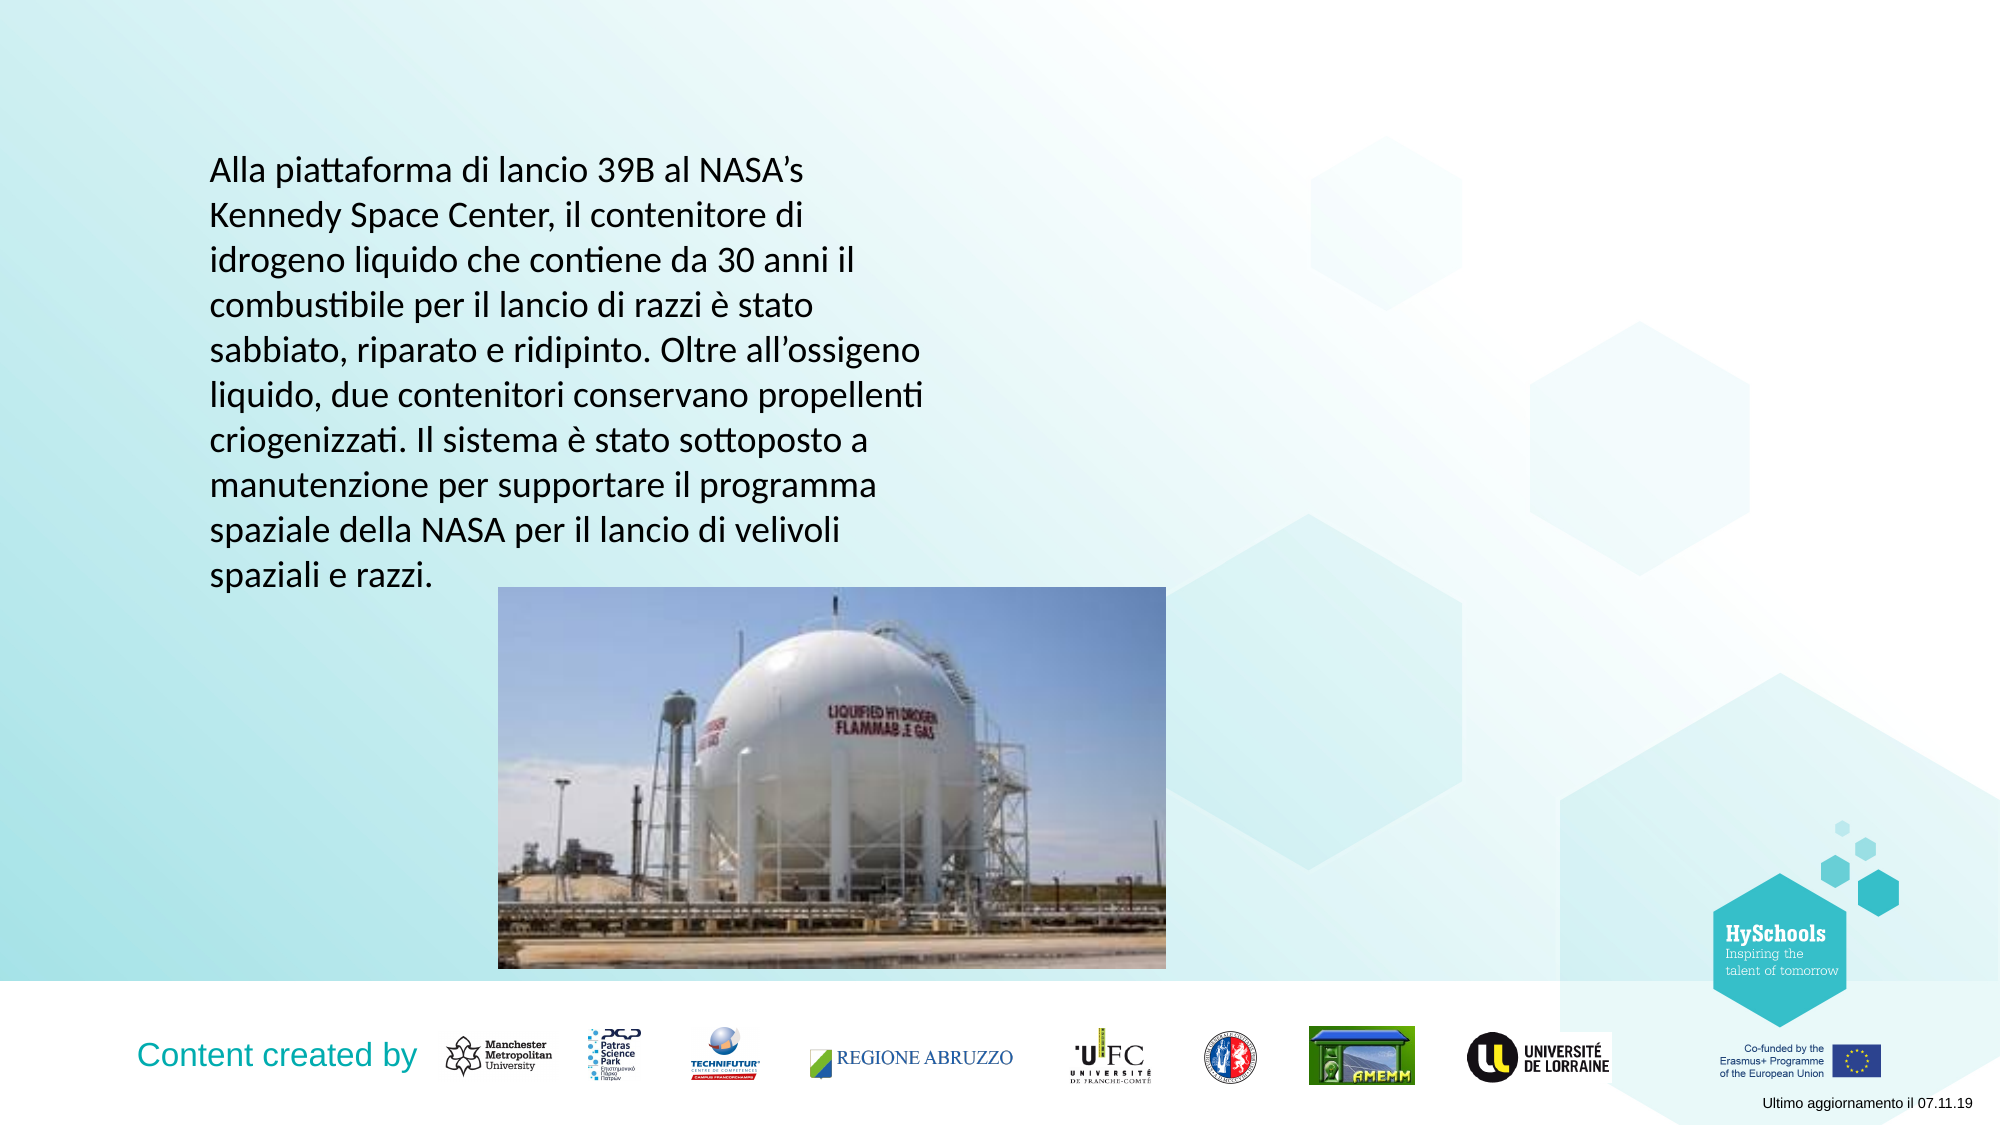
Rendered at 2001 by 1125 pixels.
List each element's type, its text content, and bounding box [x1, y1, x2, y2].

picture [0, 0, 2000, 1125]
text_box Ultimo aggiornamento il 07.11.19 [1747, 1086, 1988, 1119]
text_box Alla piattaforma di lancio 39B al NASA’s Kennedy Space Center, il contenitore di idrogeno liquido che contiene da 30 anni il combustibile per il lancio di razzi è stato sabbiato, riparato e ridipinto. Oltre all’ossigeno liquido, due contenitori conservano propellenti criogenizzati. Il sistema è stato sottoposto a manutenzione per supportare il programma spaziale della NASA per il lancio di velivoli spaziali e razzi. [194, 137, 945, 602]
